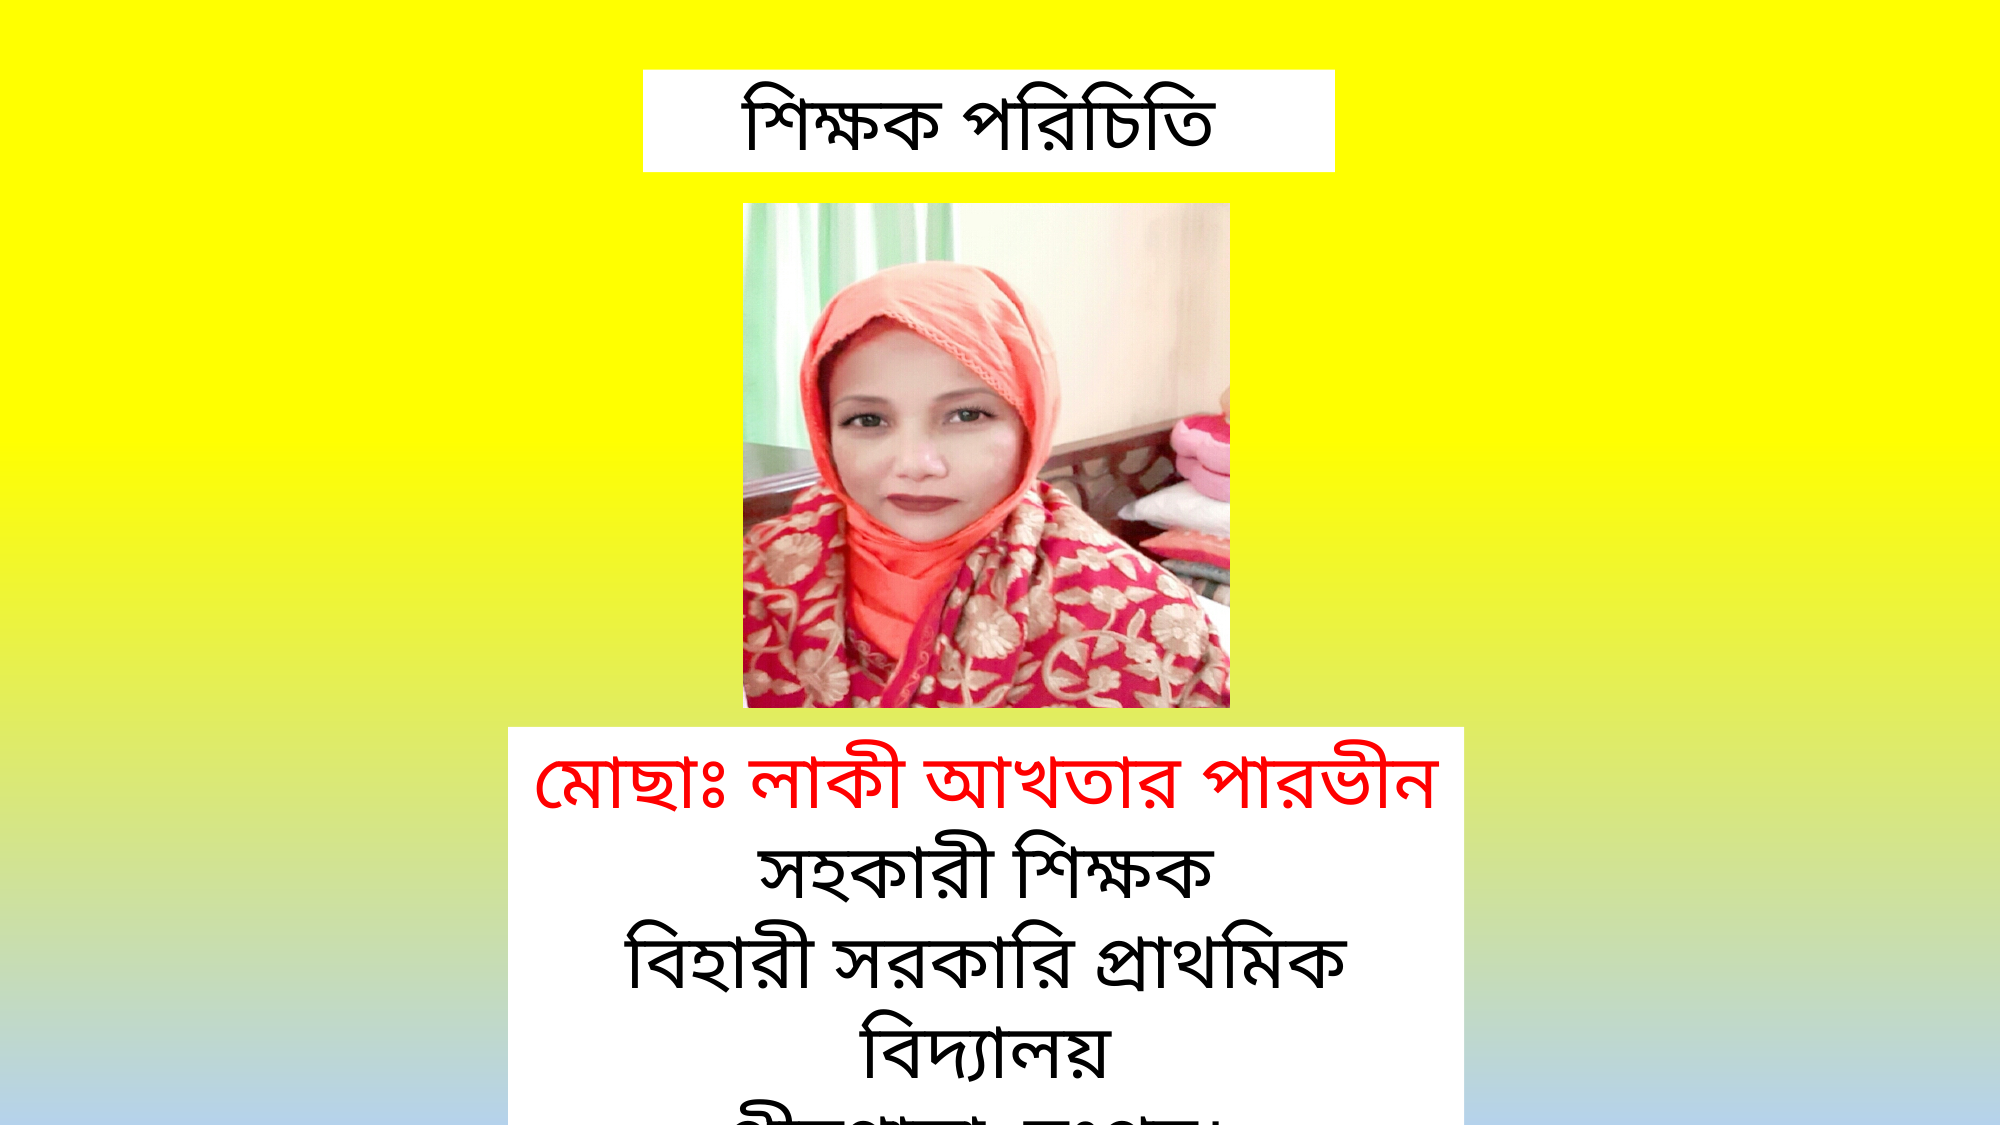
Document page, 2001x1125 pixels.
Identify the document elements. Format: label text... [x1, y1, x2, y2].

text_box শিক্ষক পরিচিতি [643, 69, 1335, 173]
text_box মোছাঃ লাকী আখতার পারভীন সহকারী শিক্ষক বিহারী সরকারি প্রাথমিক বিদ্যালয় পীরগাছা, রংপুর। [508, 726, 1465, 1125]
picture [743, 203, 1230, 708]
